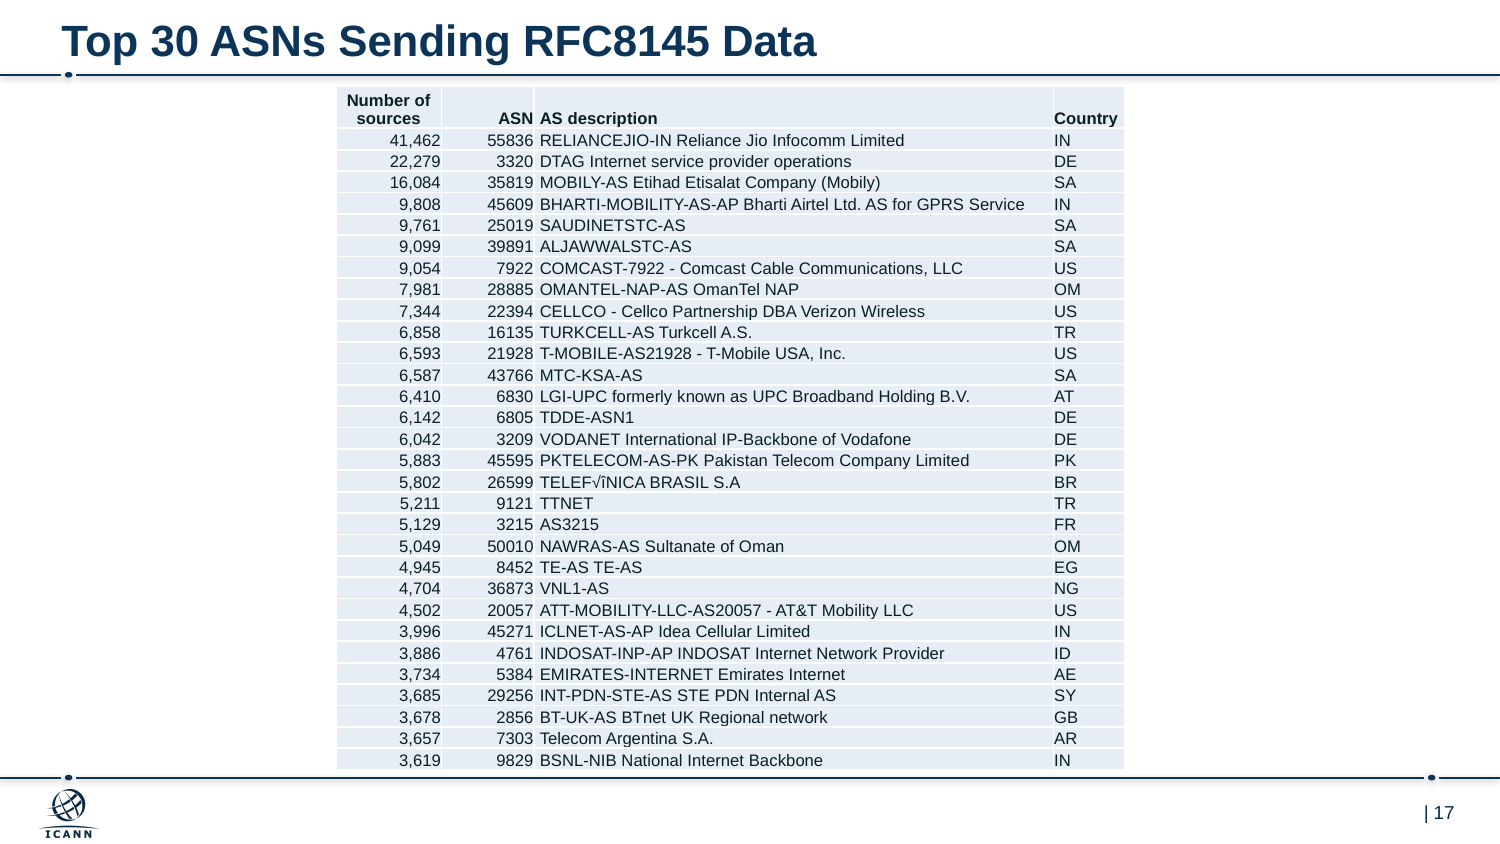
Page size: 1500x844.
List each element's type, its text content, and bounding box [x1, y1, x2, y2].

table_cell US [1054, 343, 1124, 363]
table_cell 5,129 [337, 514, 441, 534]
table_cell Telecom Argentina S.A. [535, 728, 1053, 747]
table_cell FR [1054, 514, 1124, 534]
table_header Number of sources [337, 87, 441, 127]
table_cell VNL1-AS [535, 578, 1053, 598]
table_cell SAUDINETSTC-AS [535, 215, 1053, 234]
table_cell 41,462 [337, 129, 441, 149]
table_cell SA [1054, 364, 1124, 384]
table_cell NAWRAS-AS Sultanate of Oman [535, 535, 1053, 555]
table_cell DE [1054, 407, 1124, 427]
table_cell 25019 [442, 215, 533, 234]
table_cell TDDE-ASN1 [535, 407, 1053, 427]
table_cell LGI-UPC formerly known as UPC Broadband Holding B.V. [535, 386, 1053, 405]
title Top 30 ASNs Sending RFC8145 Data [61, 5, 1376, 62]
table_cell BHARTI-MOBILITY-AS-AP Bharti Airtel Ltd. AS for GPRS Service [535, 193, 1053, 213]
table_cell 45595 [442, 450, 533, 469]
table_cell 7,344 [337, 300, 441, 320]
table_cell 28885 [442, 279, 533, 298]
table_cell 4,502 [337, 599, 441, 619]
table_cell GB [1054, 706, 1124, 726]
table_cell 6,587 [337, 364, 441, 384]
table_cell BSNL-NIB National Internet Backbone [535, 749, 1053, 769]
table_cell 20057 [442, 599, 533, 619]
table_cell MTC-KSA-AS [535, 364, 1053, 384]
table_cell 8452 [442, 557, 533, 576]
table_cell 43766 [442, 364, 533, 384]
table_cell 16,084 [337, 172, 441, 192]
table_cell US [1054, 599, 1124, 619]
table_cell TTNET [535, 493, 1053, 512]
table_cell INT-PDN-STE-AS STE PDN Internal AS [535, 685, 1053, 705]
table_cell 3,996 [337, 621, 441, 640]
table_cell US [1054, 300, 1124, 320]
table_cell CELLCO - Cellco Partnership DBA Verizon Wireless [535, 300, 1053, 320]
table_cell 9,808 [337, 193, 441, 213]
table_cell INDOSAT-INP-AP INDOSAT Internet Network Provider [535, 642, 1053, 662]
table_cell NG [1054, 578, 1124, 598]
table_cell 39891 [442, 236, 533, 256]
table_cell IN [1054, 193, 1124, 213]
table_cell 5,049 [337, 535, 441, 555]
table_cell 22394 [442, 300, 533, 320]
table_cell PKTELECOM-AS-PK Pakistan Telecom Company Limited [535, 450, 1053, 469]
table_cell 3209 [442, 428, 533, 448]
table_cell DTAG Internet service provider operations [535, 151, 1053, 170]
table_cell 3,657 [337, 728, 441, 747]
table_cell TURKCELL-AS Turkcell A.S. [535, 322, 1053, 341]
table_cell 3,685 [337, 685, 441, 705]
table_cell 5,883 [337, 450, 441, 469]
table_cell DE [1054, 428, 1124, 448]
table_cell 7303 [442, 728, 533, 747]
table_cell 9,761 [337, 215, 441, 234]
table_cell 6,042 [337, 428, 441, 448]
table_cell 4,704 [337, 578, 441, 598]
table_cell 45609 [442, 193, 533, 213]
table_cell 36873 [442, 578, 533, 598]
table_cell 9,054 [337, 257, 441, 277]
table_cell 7922 [442, 257, 533, 277]
table_cell 29256 [442, 685, 533, 705]
table_cell 9121 [442, 493, 533, 512]
table_cell 3,619 [337, 749, 441, 769]
table_cell ICLNET-AS-AP Idea Cellular Limited [535, 621, 1053, 640]
table_cell 6830 [442, 386, 533, 405]
table_cell 9,099 [337, 236, 441, 256]
table_cell ID [1054, 642, 1124, 662]
table_cell EG [1054, 557, 1124, 576]
table_cell IN [1054, 749, 1124, 769]
table_cell PK [1054, 450, 1124, 469]
table_cell 5,211 [337, 493, 441, 512]
table_cell AS3215 [535, 514, 1053, 534]
table_cell BT-UK-AS BTnet UK Regional network [535, 706, 1053, 726]
table_cell TR [1054, 493, 1124, 512]
table_header ASN [442, 87, 533, 127]
table_cell 35819 [442, 172, 533, 192]
table_cell IN [1054, 129, 1124, 149]
table_cell US [1054, 257, 1124, 277]
table_cell ALJAWWALSTC-AS [535, 236, 1053, 256]
table_cell 9829 [442, 749, 533, 769]
table_cell 7,981 [337, 279, 441, 298]
table_cell 6,593 [337, 343, 441, 363]
table_cell 4,945 [337, 557, 441, 576]
table_cell 6805 [442, 407, 533, 427]
table_cell TR [1054, 322, 1124, 341]
table_cell SA [1054, 172, 1124, 192]
table_cell SA [1054, 236, 1124, 256]
table_cell AE [1054, 664, 1124, 683]
table_cell MOBILY-AS Etihad Etisalat Company (Mobily) [535, 172, 1053, 192]
table_cell 16135 [442, 322, 533, 341]
table_cell T-MOBILE-AS21928 - T-Mobile USA, Inc. [535, 343, 1053, 363]
table_header AS description [535, 87, 1053, 127]
table_cell 6,410 [337, 386, 441, 405]
table_header Country [1054, 87, 1124, 127]
table_cell 50010 [442, 535, 533, 555]
table_cell 3,678 [337, 706, 441, 726]
table_cell DE [1054, 151, 1124, 170]
table_cell 3320 [442, 151, 533, 170]
table_cell 5384 [442, 664, 533, 683]
table_cell 6,142 [337, 407, 441, 427]
table_cell TE-AS TE-AS [535, 557, 1053, 576]
table_cell IN [1054, 621, 1124, 640]
table_cell 2856 [442, 706, 533, 726]
table_cell SY [1054, 685, 1124, 705]
table_cell 6,858 [337, 322, 441, 341]
table_cell 22,279 [337, 151, 441, 170]
table_cell 3,886 [337, 642, 441, 662]
table_cell ATT-MOBILITY-LLC-AS20057 - AT&T Mobility LLC [535, 599, 1053, 619]
table_cell OM [1054, 279, 1124, 298]
table_cell SA [1054, 215, 1124, 234]
table_cell AT [1054, 386, 1124, 405]
table_cell 3215 [442, 514, 533, 534]
table_cell VODANET International IP-Backbone of Vodafone [535, 428, 1053, 448]
table_cell 4761 [442, 642, 533, 662]
table_cell BR [1054, 471, 1124, 491]
table_cell 21928 [442, 343, 533, 363]
table_cell 26599 [442, 471, 533, 491]
table_cell RELIANCEJIO-IN Reliance Jio Infocomm Limited [535, 129, 1053, 149]
picture [38, 789, 99, 838]
table_cell 5,802 [337, 471, 441, 491]
table_cell AR [1054, 728, 1124, 747]
table_cell COMCAST-7922 - Comcast Cable Communications, LLC [535, 257, 1053, 277]
table_cell 55836 [442, 129, 533, 149]
table_cell TELEF√îNICA BRASIL S.A [535, 471, 1053, 491]
table_cell OMANTEL-NAP-AS OmanTel NAP [535, 279, 1053, 298]
table_cell EMIRATES-INTERNET Emirates Internet [535, 664, 1053, 683]
table_cell 3,734 [337, 664, 441, 683]
table_cell 45271 [442, 621, 533, 640]
table_cell OM [1054, 535, 1124, 555]
